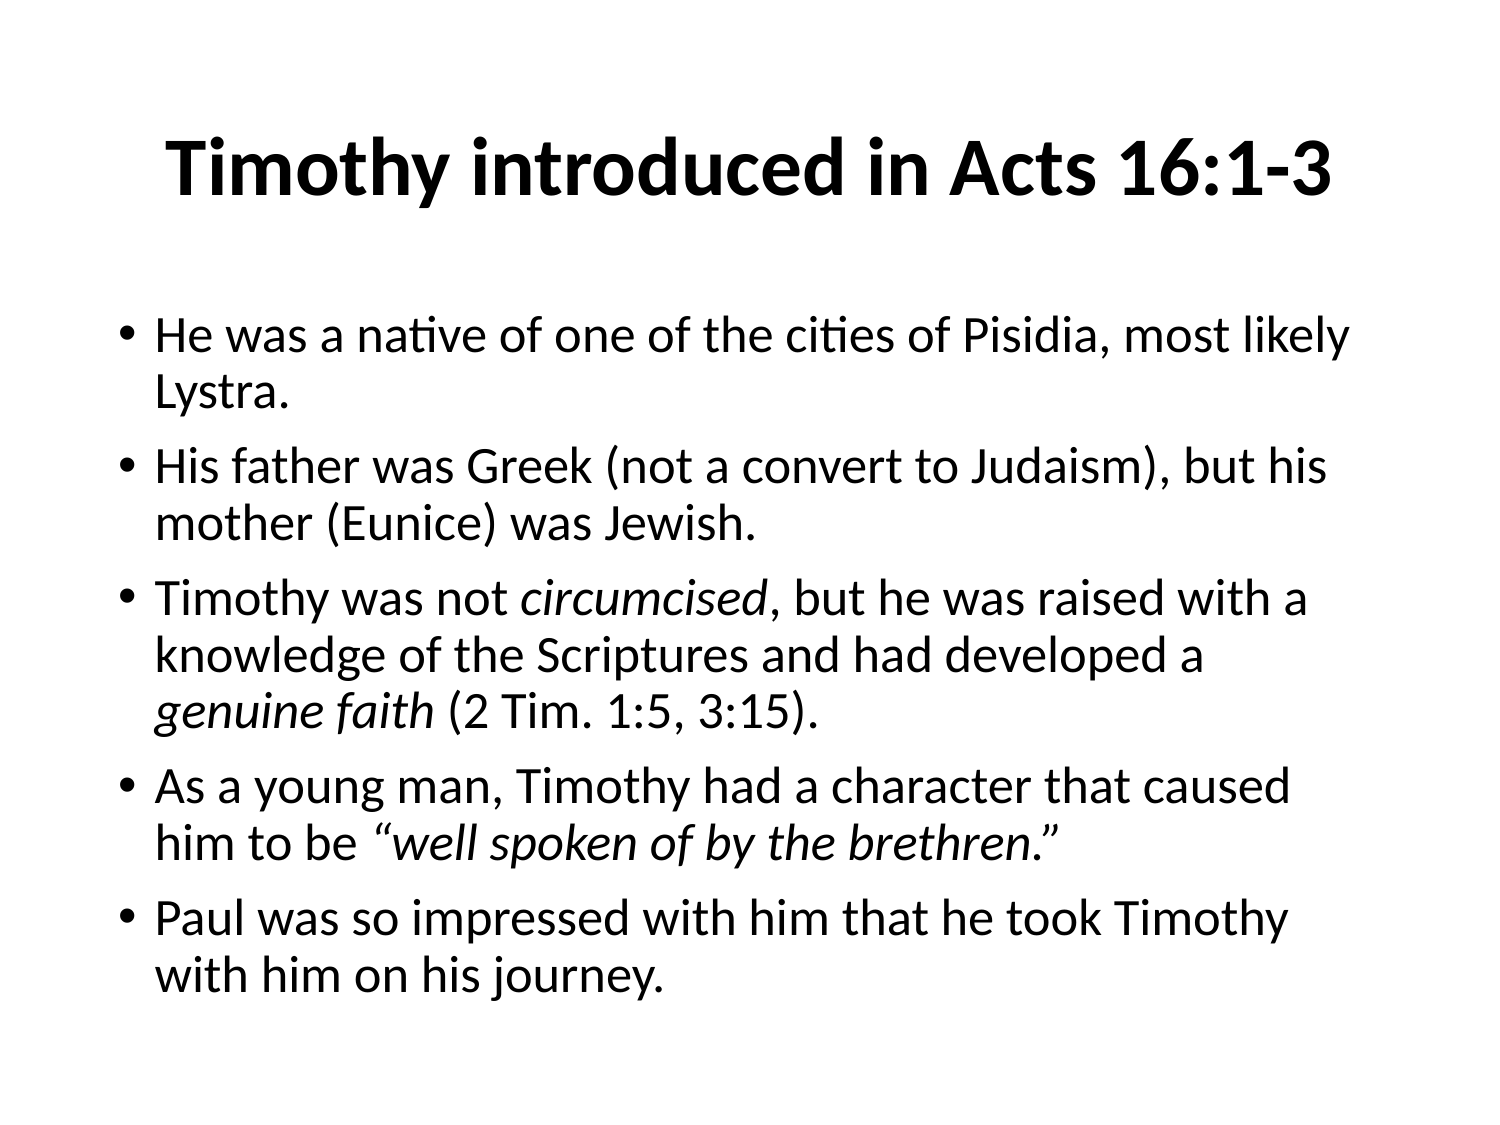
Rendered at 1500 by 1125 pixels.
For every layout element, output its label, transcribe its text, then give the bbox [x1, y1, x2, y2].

title Timothy introduced in Acts 16:1-3 [103, 59, 1397, 278]
list He was a native of one of the cities of Pisidia, most likely Lystra. His father was Greek (not a convert to Judaism), but his mother (Eunice) was Jewish. Timothy was not circumcised, but he was raised with a knowledge of the Scriptures and had developed a genuine faith (2 Tim. 1:5, 3:15). As a young man, Timothy had a character that caused him to be “well spoken of by the brethren.” Paul was so impressed with him that he took Timothy with him on his journey. [103, 299, 1397, 1014]
